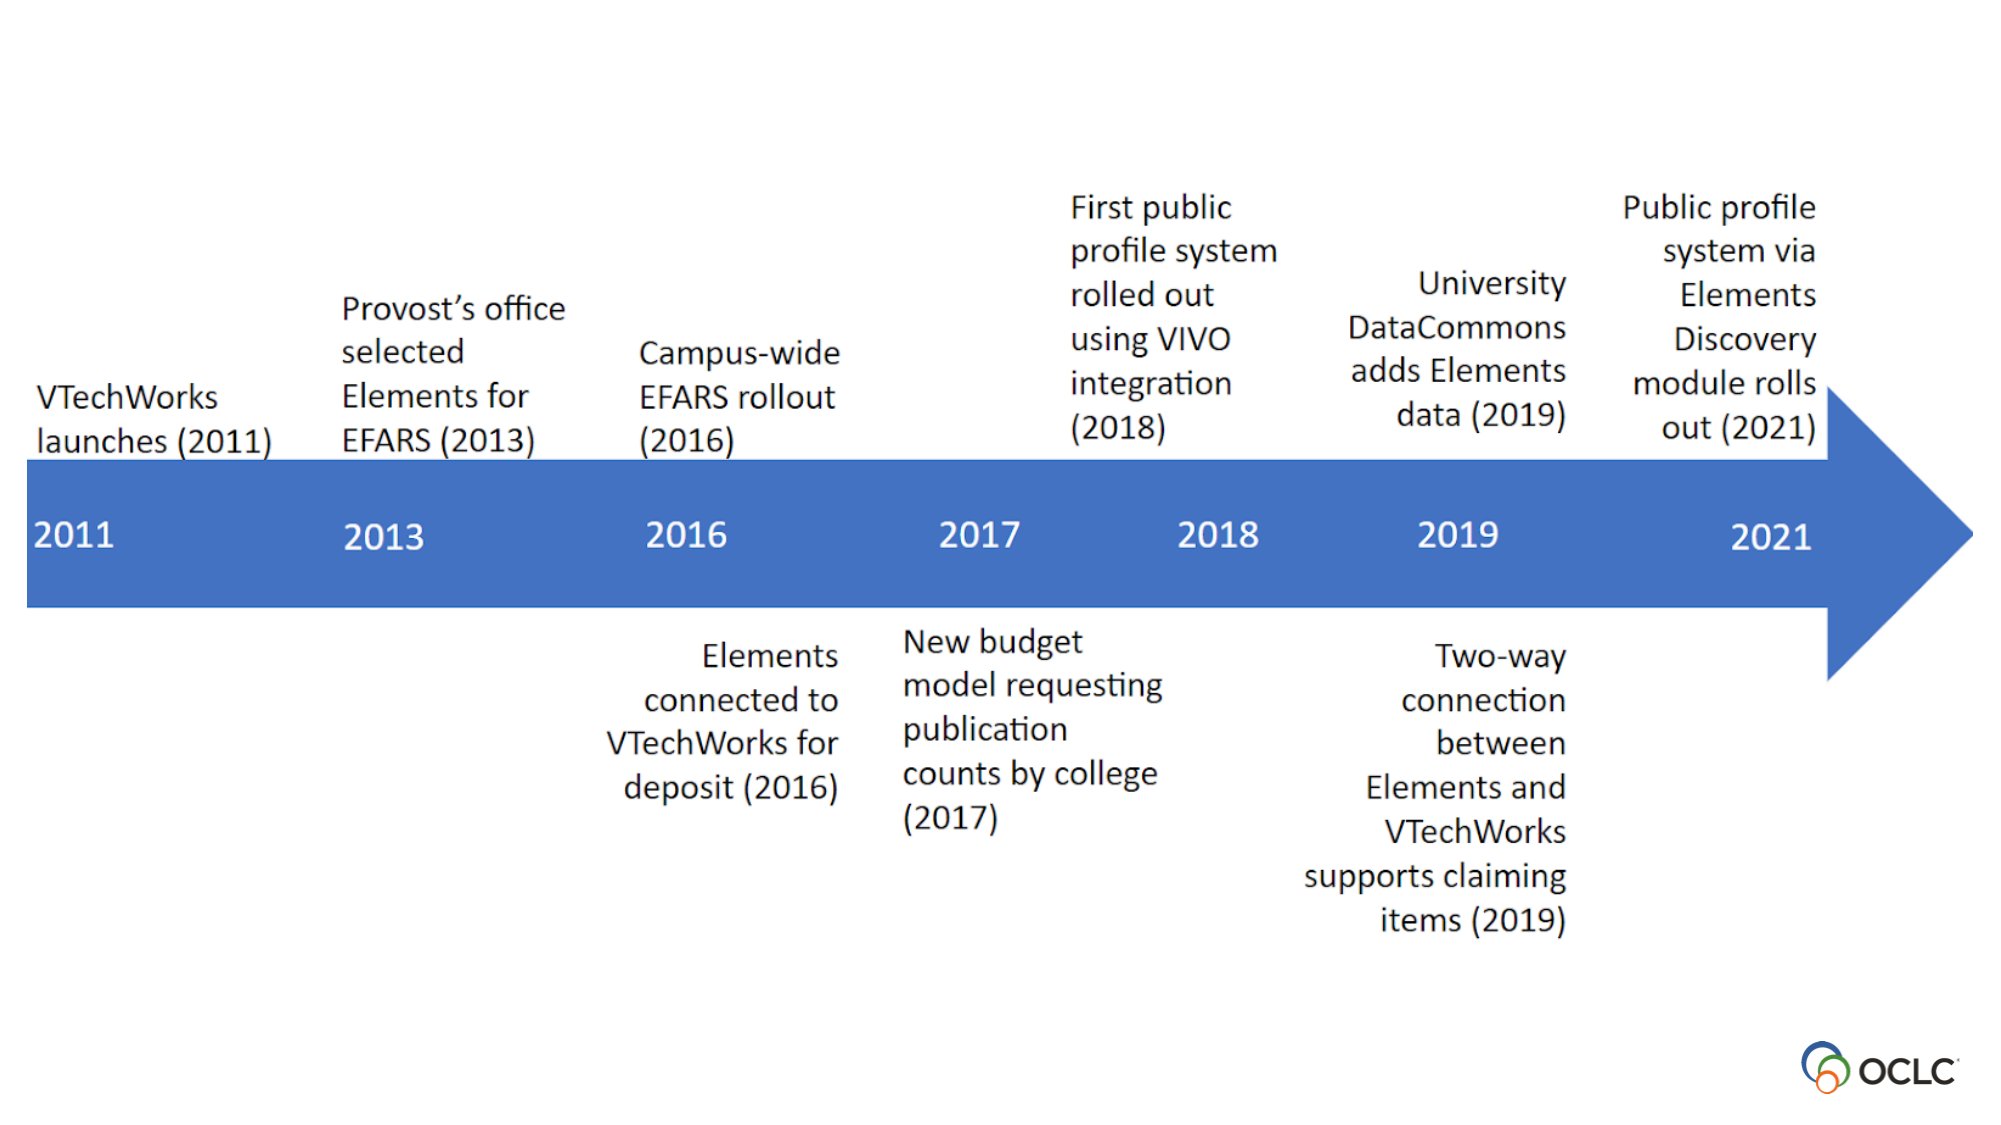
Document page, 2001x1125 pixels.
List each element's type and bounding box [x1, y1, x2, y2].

picture [1801, 1041, 1960, 1094]
picture [27, 177, 1973, 948]
